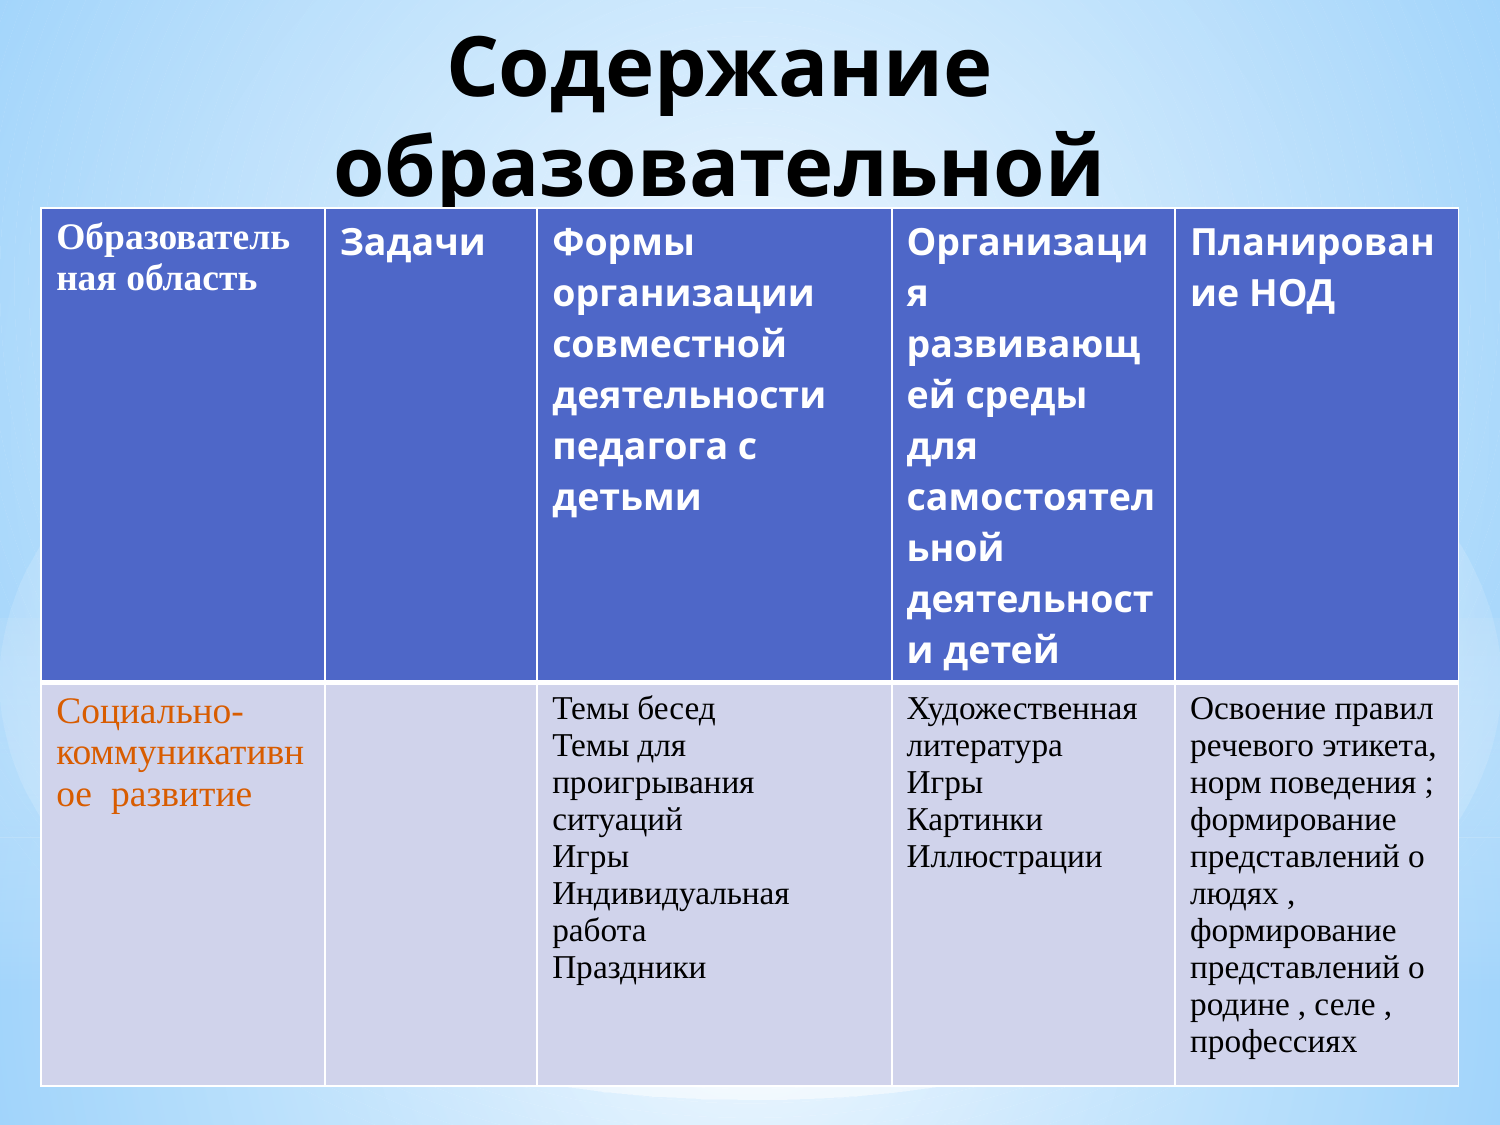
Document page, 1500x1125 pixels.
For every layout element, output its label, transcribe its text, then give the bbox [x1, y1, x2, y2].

table_header Задачи [326, 209, 536, 680]
table_cell [326, 685, 536, 1085]
table_cell Темы бесед Темы для проигрывания ситуаций Игры Индивидуальная работа Праздники [538, 685, 891, 1085]
title Содержание образовательной работы [159, 5, 1280, 207]
table_cell Освоение правил речевого этикета, норм поведения ; формирование представлений о людях , формирование представлений о родине , селе , профессиях [1176, 685, 1458, 1085]
table_header Формы организации совместной деятельности педагога с детьми [538, 209, 891, 680]
table_header Планирование НОД [1176, 209, 1458, 680]
table_header Организация развивающей среды для самостоятельной деятельности детей [893, 209, 1174, 680]
table_cell Художественная литература Игры Картинки Иллюстрации [893, 685, 1174, 1085]
table_header Образовательная область [42, 209, 324, 680]
table_cell Социально-коммуникативное развитие [42, 685, 324, 1085]
